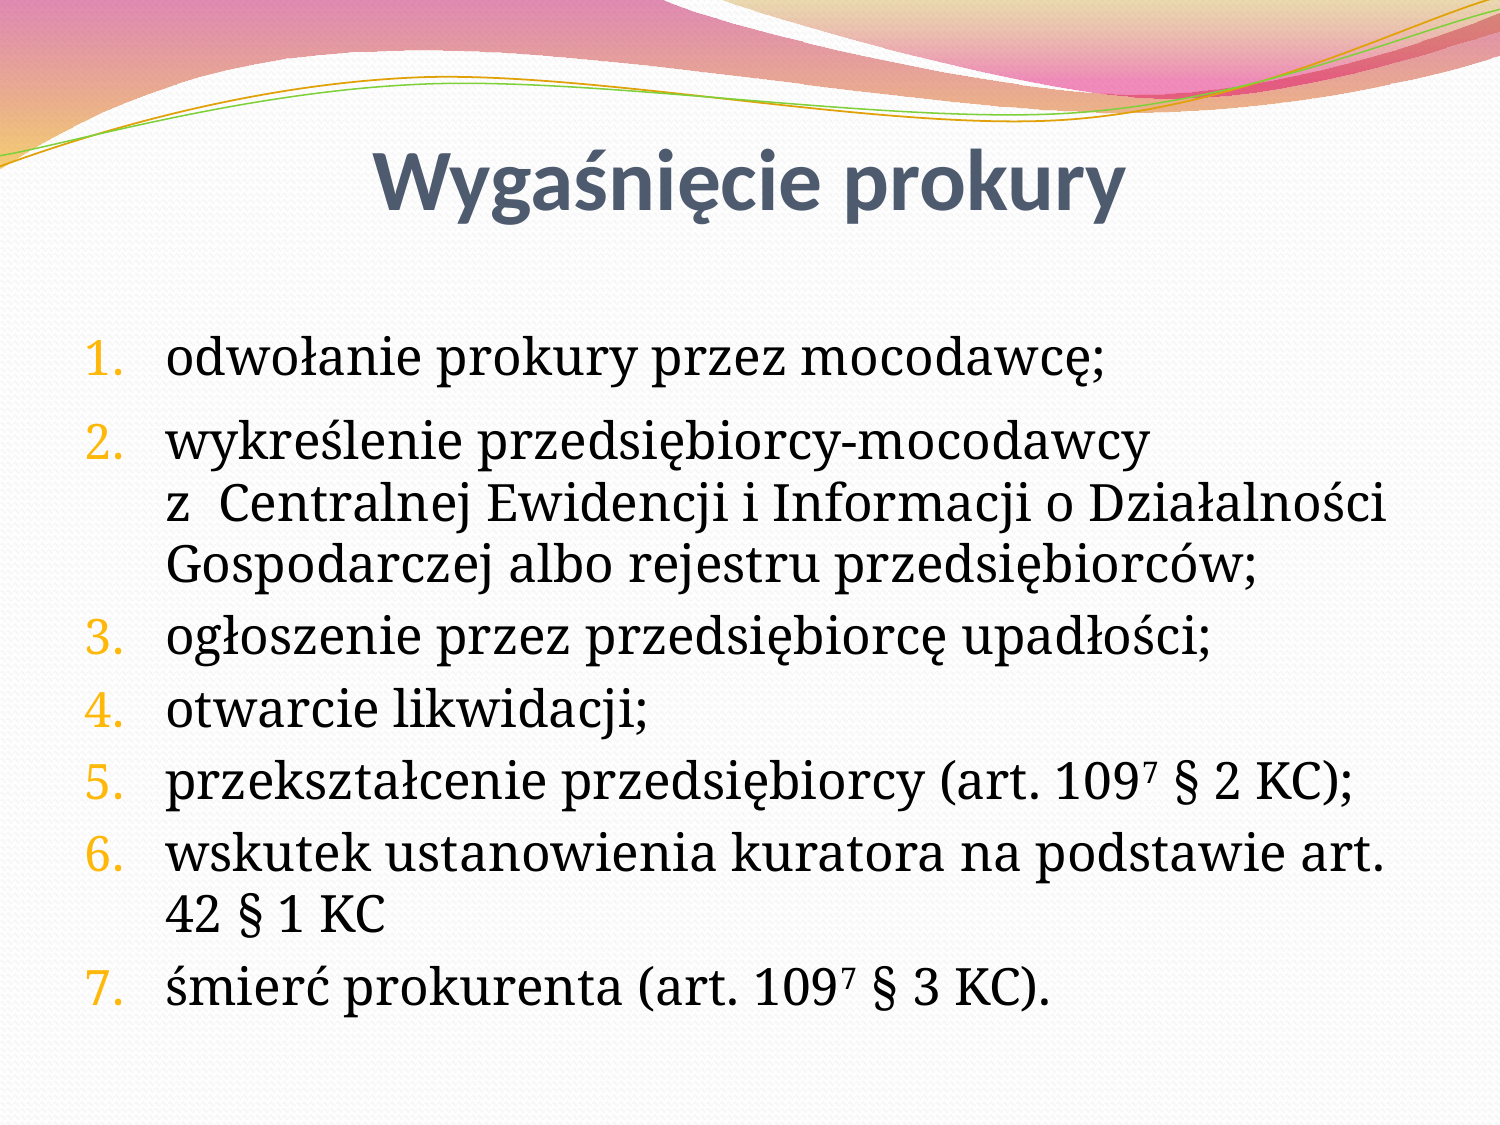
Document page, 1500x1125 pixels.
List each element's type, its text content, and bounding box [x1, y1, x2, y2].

text_box Wygaśnięcie prokury [35, 82, 1465, 270]
list odwołanie prokury przez mocodawcę; wykreślenie przedsiębiorcy-mocodawcy z Centralnej Ewidencji i Informacji o Działalności Gospodarczej albo rejestru przedsiębiorców; ogłoszenie przez przedsiębiorcę upadłości; otwarcie likwidacji; przekształcenie przedsiębiorcy (art. 1097 § 2 KC); wskutek ustanowienia kuratora na podstawie art. 42 § 1 KC śmierć prokurenta (art. 1097 § 3 KC). [70, 316, 1430, 1037]
